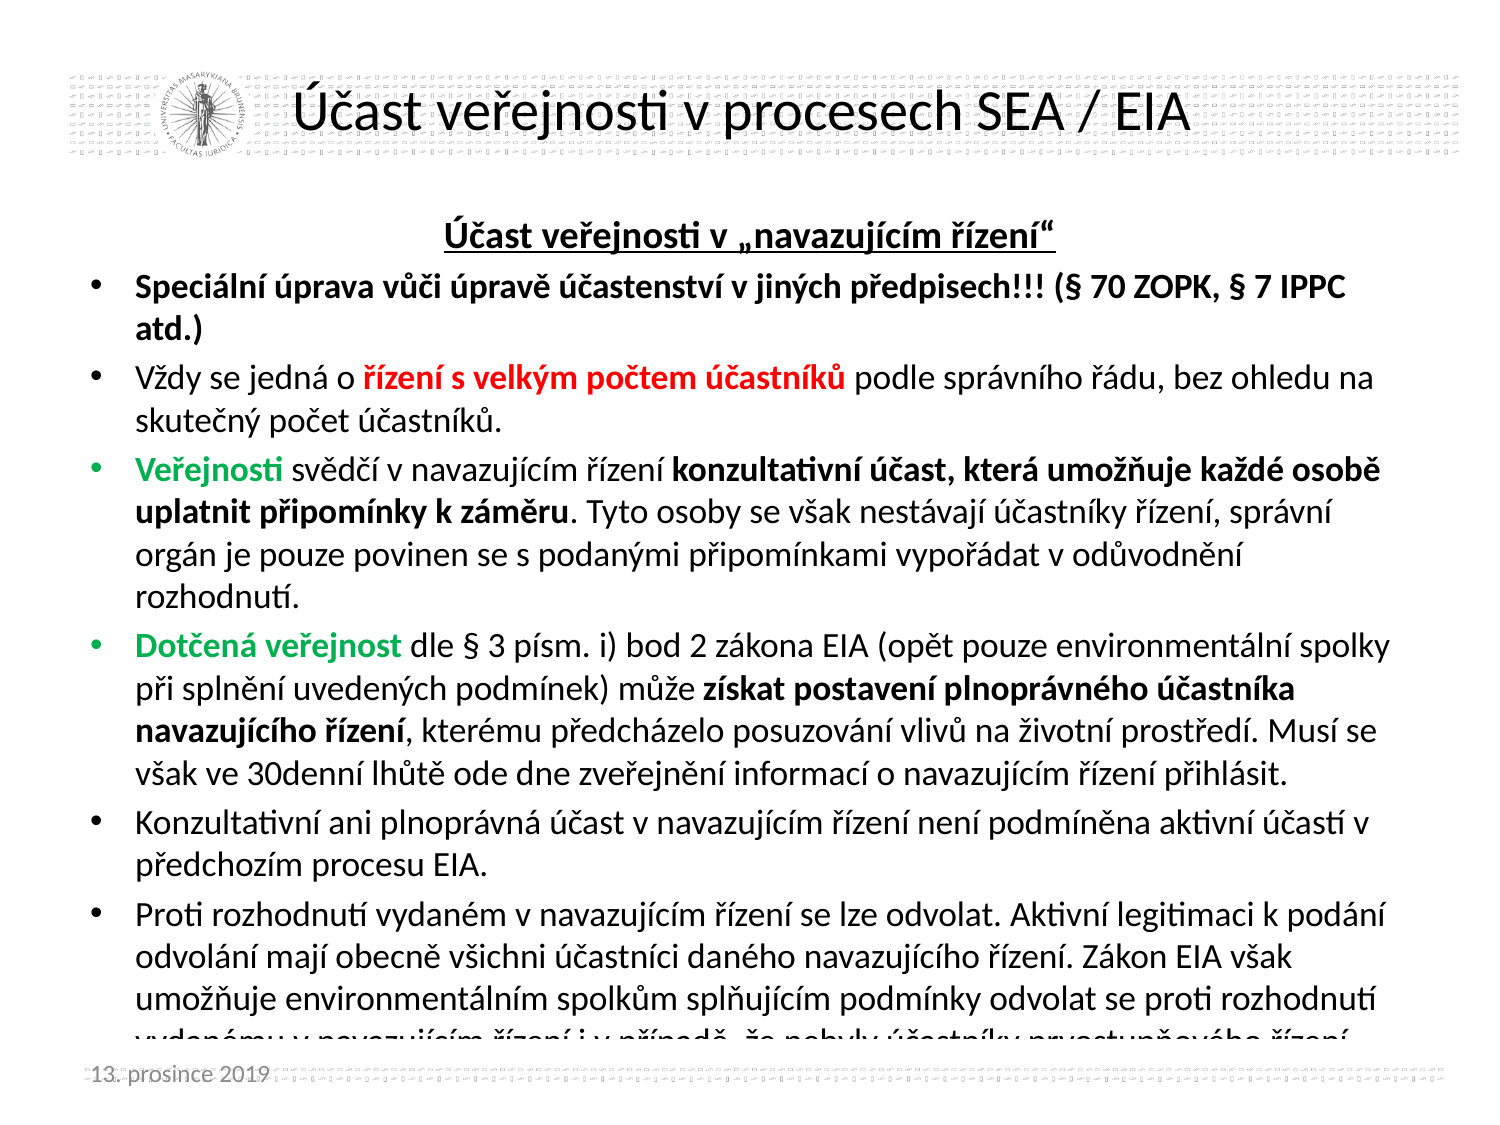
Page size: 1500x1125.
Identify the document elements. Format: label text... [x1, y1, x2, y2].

picture [13, 1039, 1500, 1116]
picture [0, 42, 1500, 200]
list Účast veřejnosti v „navazujícím řízení“ Speciální úprava vůči úpravě účastenství v jiných předpisech!!! (§ 70 ZOPK, § 7 IPPC atd.) Vždy se jedná o řízení s velkým počtem účastníků podle správního řádu, bez ohledu na skutečný počet účastníků. Veřejnosti svědčí v navazujícím řízení konzultativní účast, která umožňuje každé osobě uplatnit připomínky k záměru. Tyto osoby se však nestávají účastníky řízení, správní orgán je pouze povinen se s podanými připomínkami vypořádat v odůvodnění rozhodnutí. Dotčená veřejnost dle § 3 písm. i) bod 2 zákona EIA (opět pouze environmentální spolky při splnění uvedených podmínek) může získat postavení plnoprávného účastníka navazujícího řízení, kterému předcházelo posuzování vlivů na životní prostředí. Musí se však ve 30denní lhůtě ode dne zveřejnění informací o navazujícím řízení přihlásit. Konzultativní ani plnoprávná účast v navazujícím řízení není podmíněna aktivní účastí v předchozím procesu EIA. Proti rozhodnutí vydaném v navazujícím řízení se lze odvolat. Aktivní legitimaci k podání odvolání mají obecně všichni účastníci daného navazujícího řízení. Zákon EIA však umožňuje environmentálním spolkům splňujícím podmínky odvolat se proti rozhodnutí vydanému v navazujícím řízení i v případě, že nebyly účastníky prvostupňového řízení. [75, 208, 1425, 1038]
